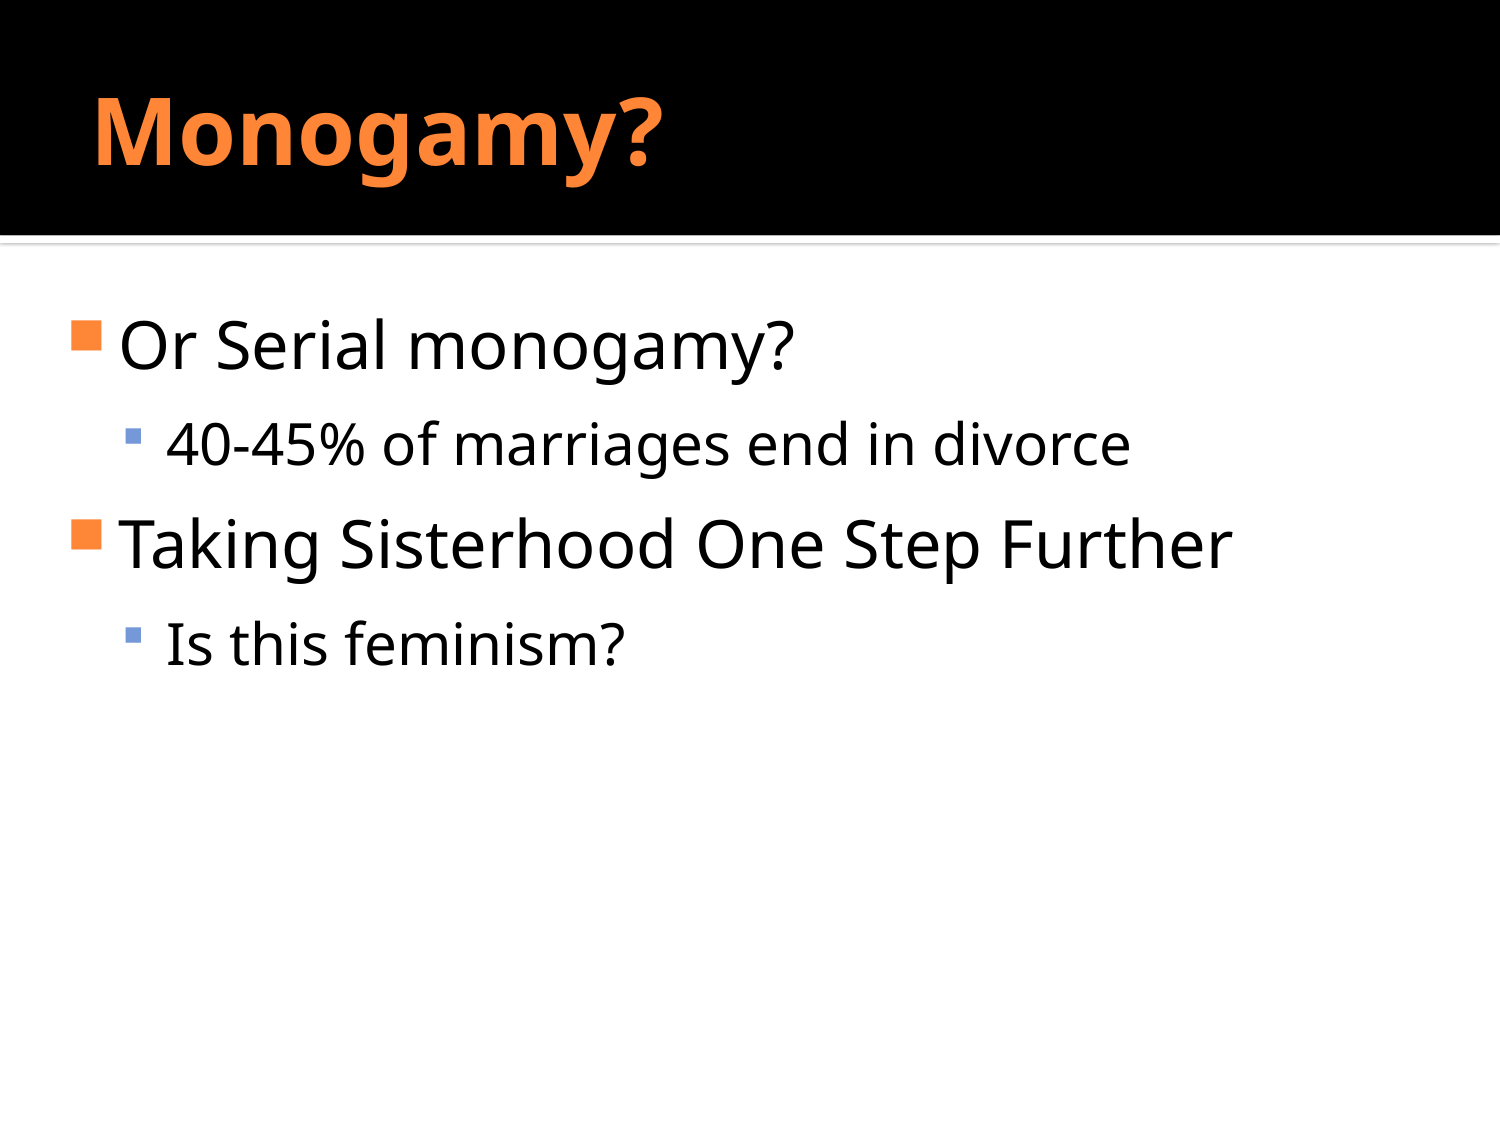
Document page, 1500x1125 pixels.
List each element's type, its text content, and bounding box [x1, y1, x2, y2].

title Monogamy? [75, 25, 1425, 231]
text_box Do Sociologists Ask? [37, 112, 1400, 263]
text_box Or Serial monogamy? 40-45% of marriages end in divorce Taking Sisterhood One Step Further Is this feminism? [37, 287, 1475, 1125]
